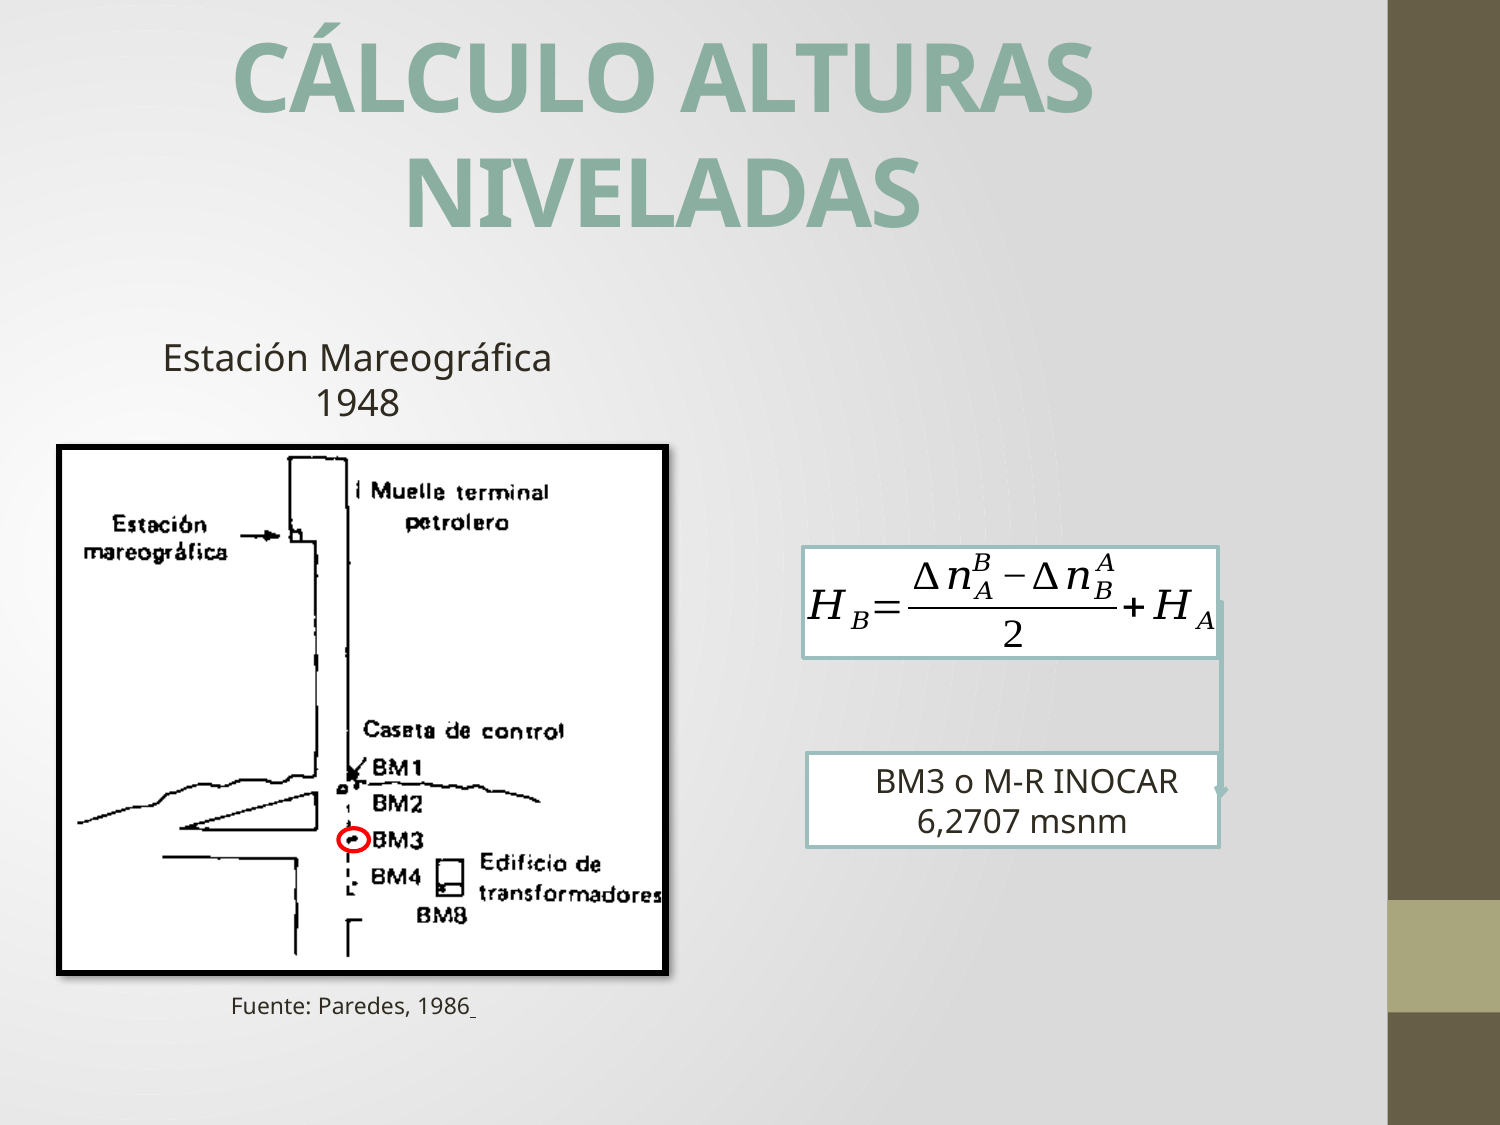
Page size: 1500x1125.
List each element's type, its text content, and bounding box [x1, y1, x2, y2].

text_box BM3 o M-R INOCAR 6,2707 msnm [805, 751, 1221, 849]
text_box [46, 449, 664, 1038]
text_box Estación Mareográfica 1948 [99, 326, 597, 432]
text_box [1215, 601, 1220, 802]
title CÁLCULO ALTURAS NIVELADAS [0, 37, 1375, 225]
